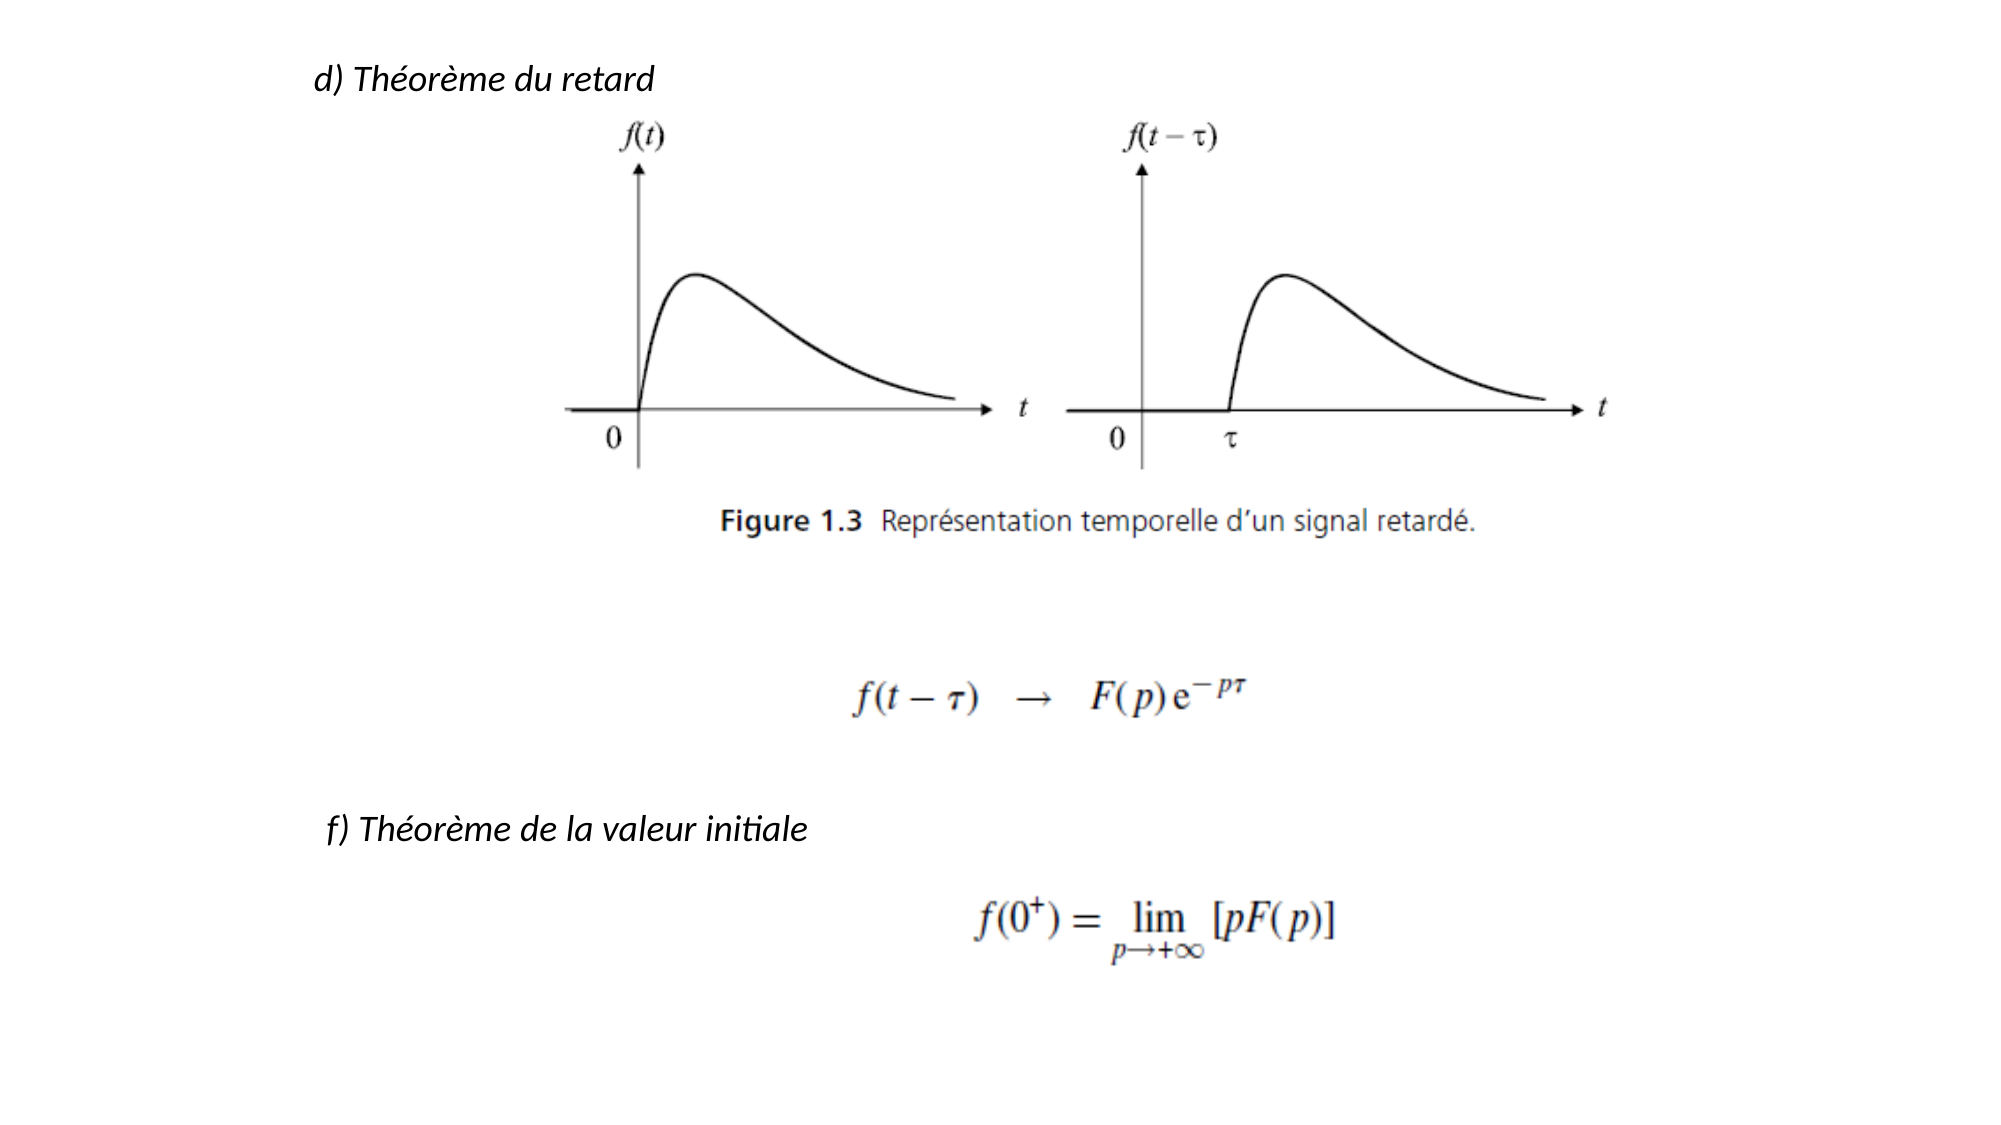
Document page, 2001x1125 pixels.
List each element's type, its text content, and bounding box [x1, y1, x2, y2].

text_box d) Théorème du retard [298, 46, 671, 107]
picture [507, 93, 1633, 563]
text_box f) Théorème de la valeur initiale [311, 796, 824, 857]
picture [835, 655, 1270, 746]
picture [964, 878, 1352, 985]
